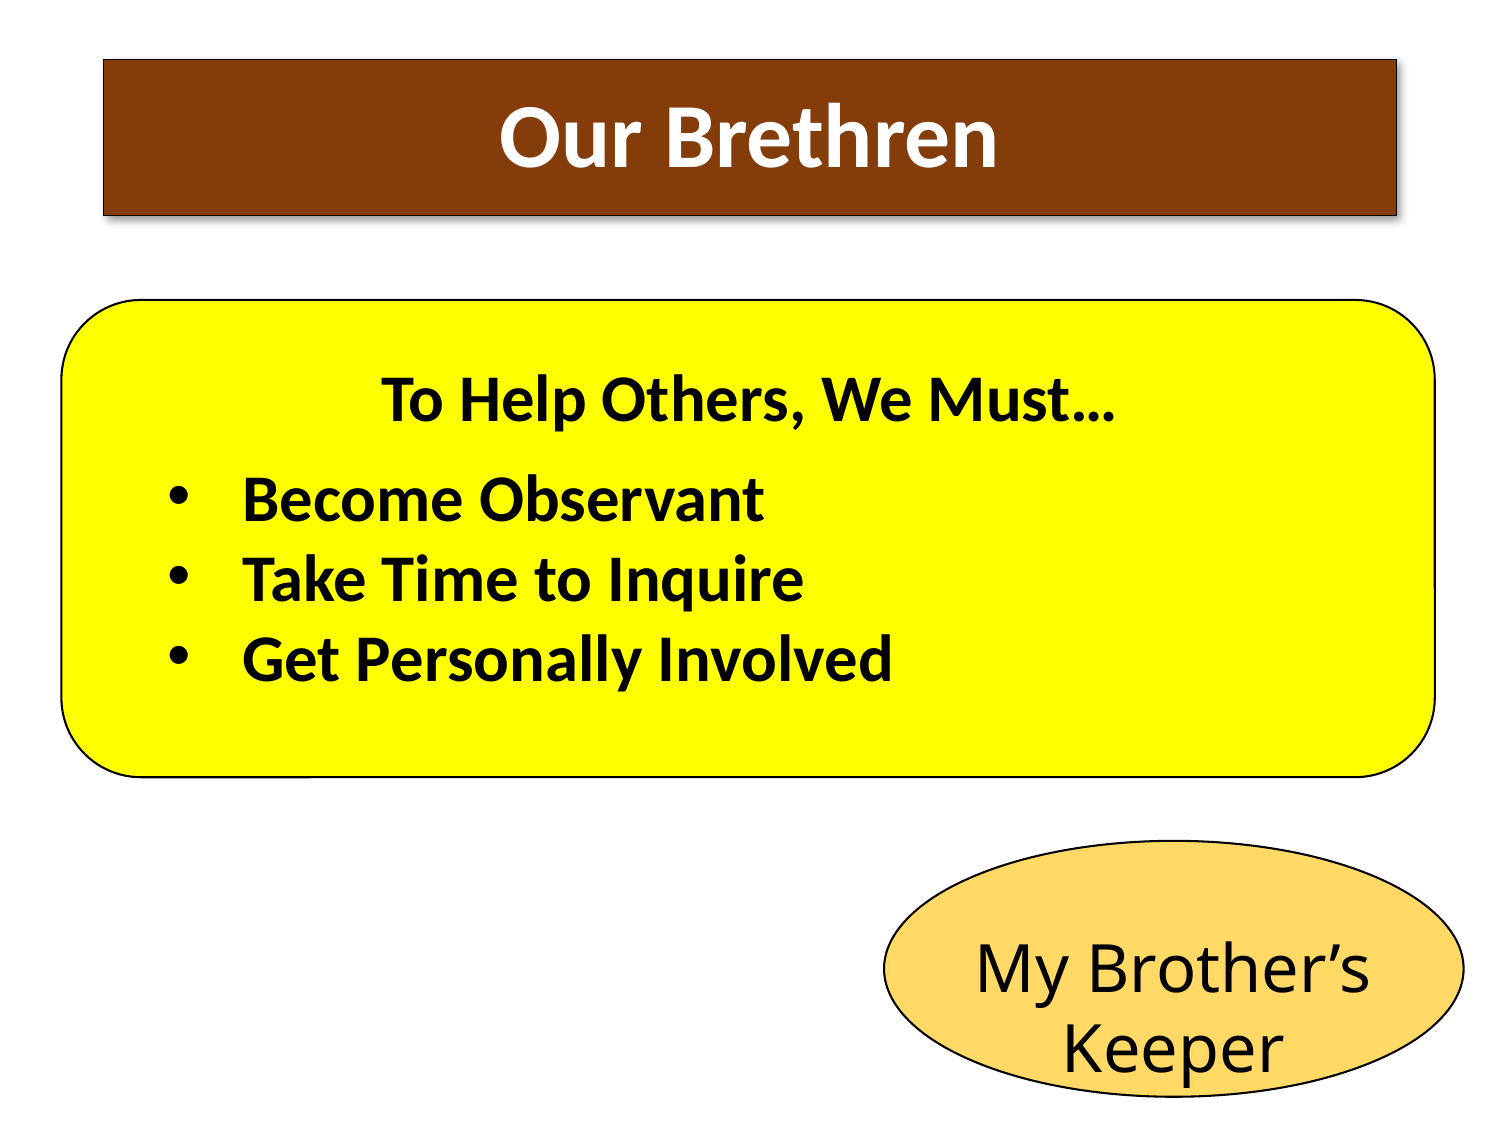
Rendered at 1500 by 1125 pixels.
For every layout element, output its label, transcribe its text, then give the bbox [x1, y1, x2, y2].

text_box My Brother’s Keeper [911, 918, 1435, 1094]
text_box [883, 839, 1465, 1026]
text_box [1103, 1094, 1245, 1098]
text_box To Help Others, We Must… Become Observant Take Time to Inquire Get Personally Involved [152, 347, 1348, 702]
list Teach - 1 Tim. 4:6 Warn - 1 Thess. 5:14 Exhort - Heb. 10:24-25 Restore - James 5:19-20; Gal. 6:1 [103, 768, 1397, 1014]
text_box [60, 298, 1436, 779]
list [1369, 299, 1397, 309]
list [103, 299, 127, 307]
title Our Brethren [103, 59, 1397, 216]
